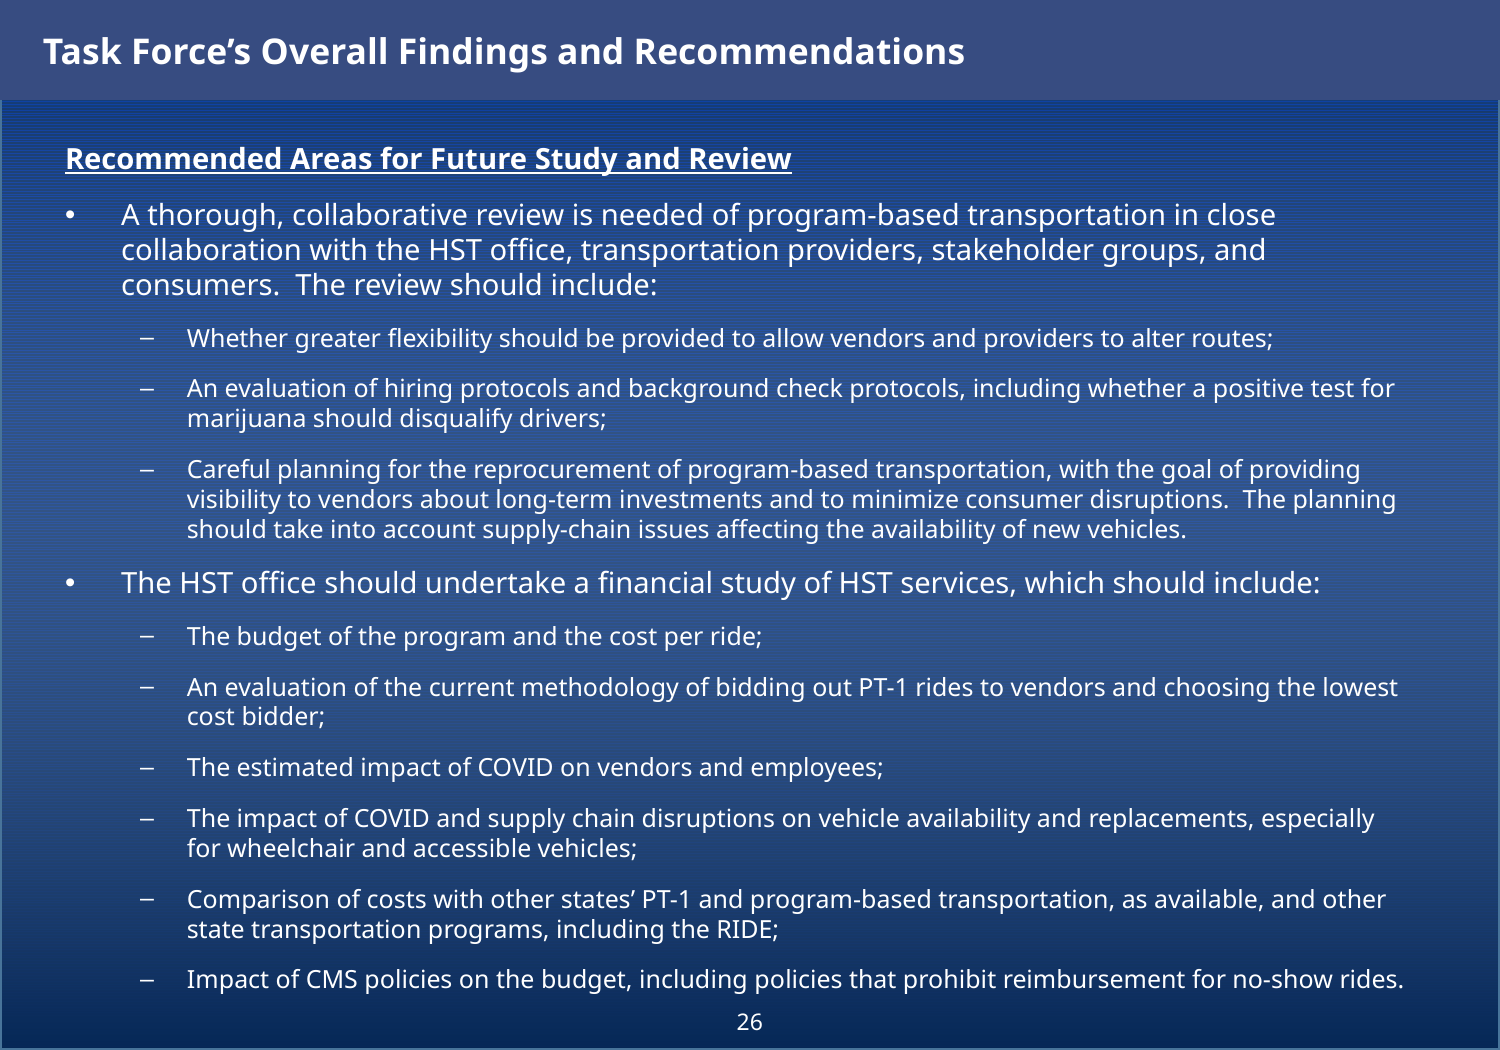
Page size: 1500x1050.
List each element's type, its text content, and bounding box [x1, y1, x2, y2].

text_box 26 [624, 999, 875, 1050]
text_box Task Force’s Overall Findings and Recommendations [0, 0, 1500, 100]
text_box Recommended Areas for Future Study and Review A thorough, collaborative review is needed of program-based transportation in close collaboration with the HST office, transportation providers, stakeholder groups, and consumers. The review should include: Whether greater flexibility should be provided to allow vendors and providers to alter routes; An evaluation of hiring protocols and background check protocols, including whether a positive test for marijuana should disqualify drivers; Careful planning for the reprocurement of program-based transportation, with the goal of providing visibility to vendors about long-term investments and to minimize consumer disruptions. The planning should take into account supply-chain issues affecting the availability of new vehicles. The HST office should undertake a financial study of HST services, which should include: The budget of the program and the cost per ride; An evaluation of the current methodology of bidding out PT-1 rides to vendors and choosing the lowest cost bidder; The estimated impact of COVID on vendors and employees; The impact of COVID and supply chain disruptions on vehicle availability and replacements, especially for wheelchair and accessible vehicles; Comparison of costs with other states’ PT-1 and program-based transportation, as available, and other state transportation programs, including the RIDE; Impact of CMS policies on the budget, including policies that prohibit reimbursement for no-show rides. [50, 133, 1425, 871]
